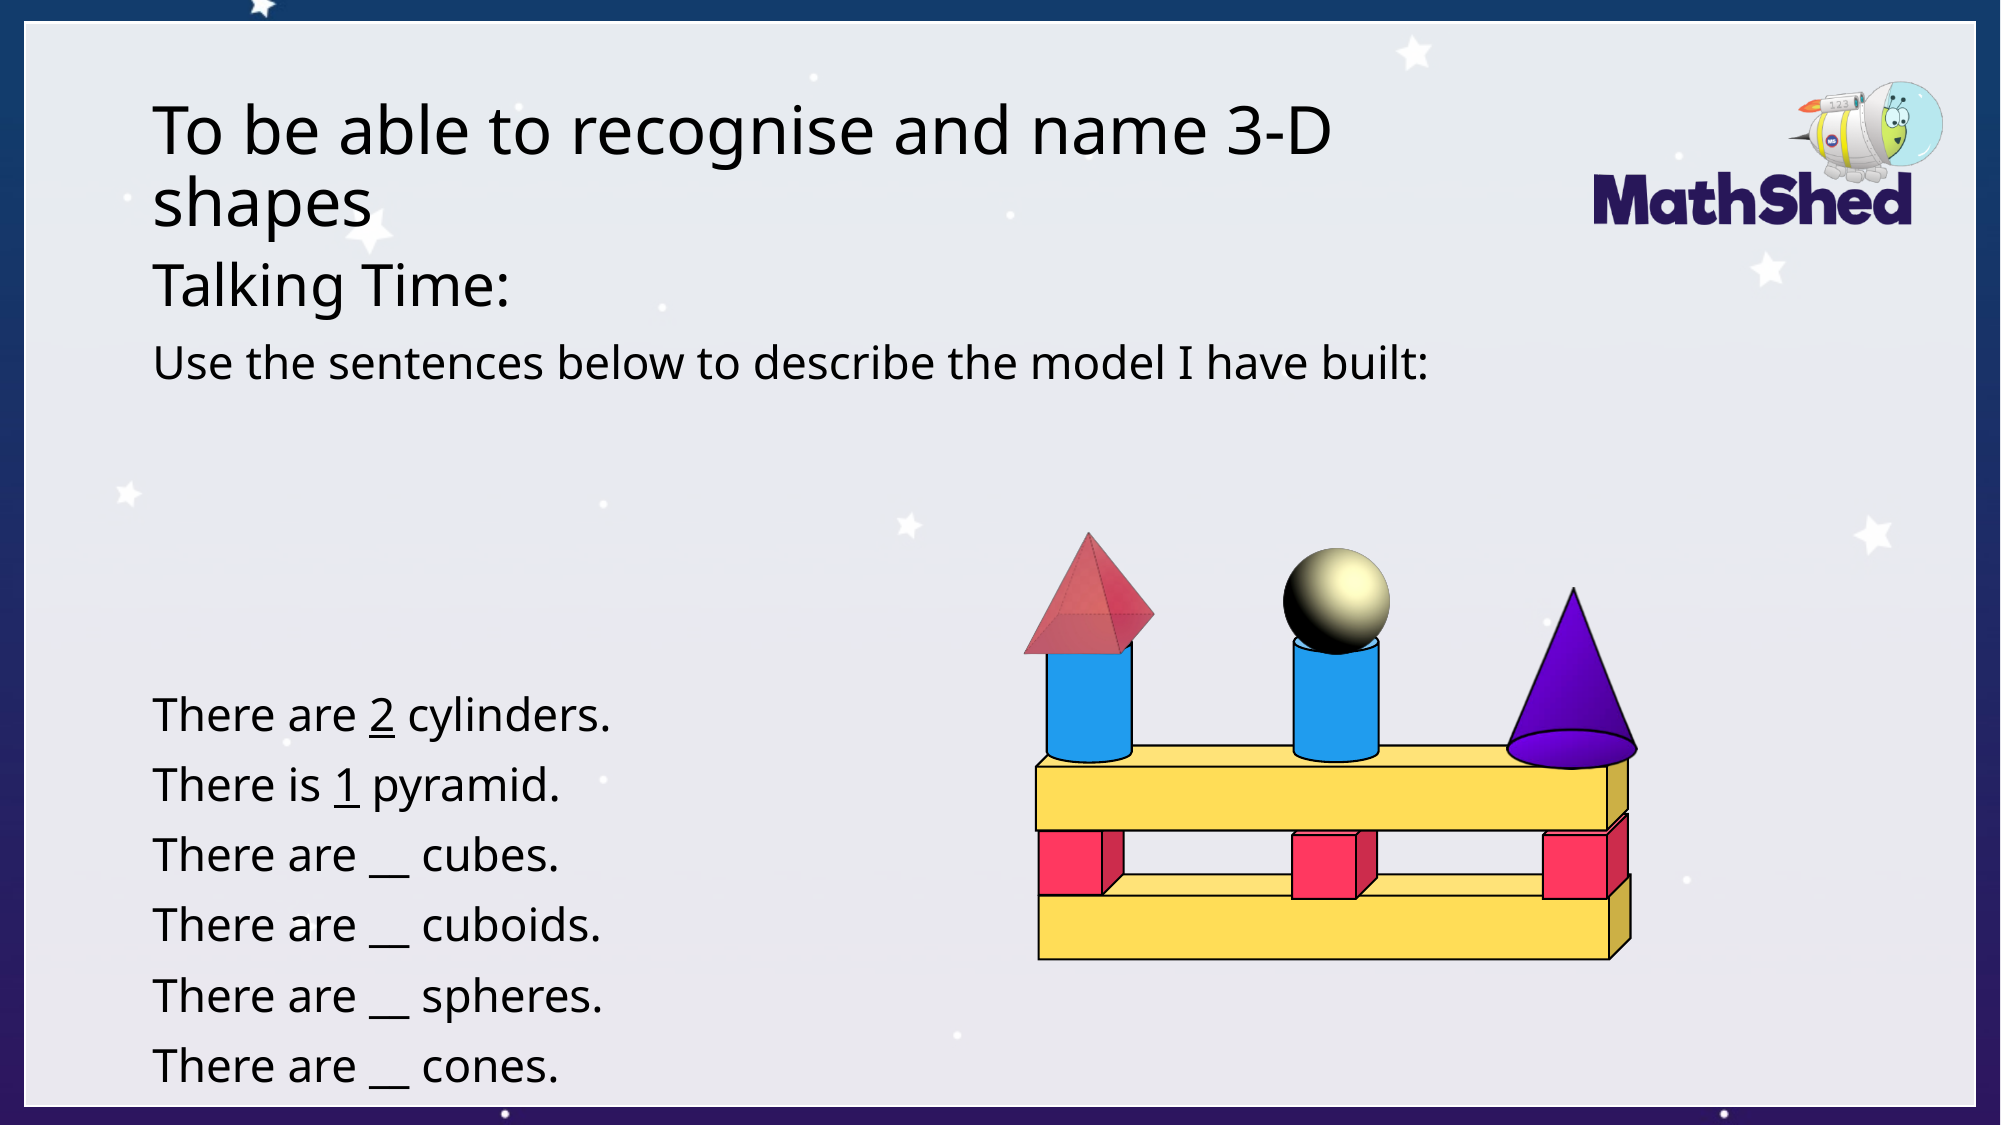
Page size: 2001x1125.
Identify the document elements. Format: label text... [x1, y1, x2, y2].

text_box [1541, 812, 1629, 900]
text_box [1045, 660, 1133, 764]
text_box [1037, 832, 1125, 896]
text_box [1291, 832, 1379, 900]
text_box [1034, 755, 1629, 832]
title To be able to recognise and name 3-D shapes [137, 59, 1578, 248]
picture [0, 0, 2001, 1125]
text_box [1292, 677, 1380, 764]
text_box [1037, 873, 1632, 961]
list Talking Time: Use the sentences below to describe the model I have built: There are 2 cylinders. There is 1 pyramid. There are __ cubes. There are __ cuboids. There are __ spheres. There are __ cones. [137, 248, 1863, 963]
